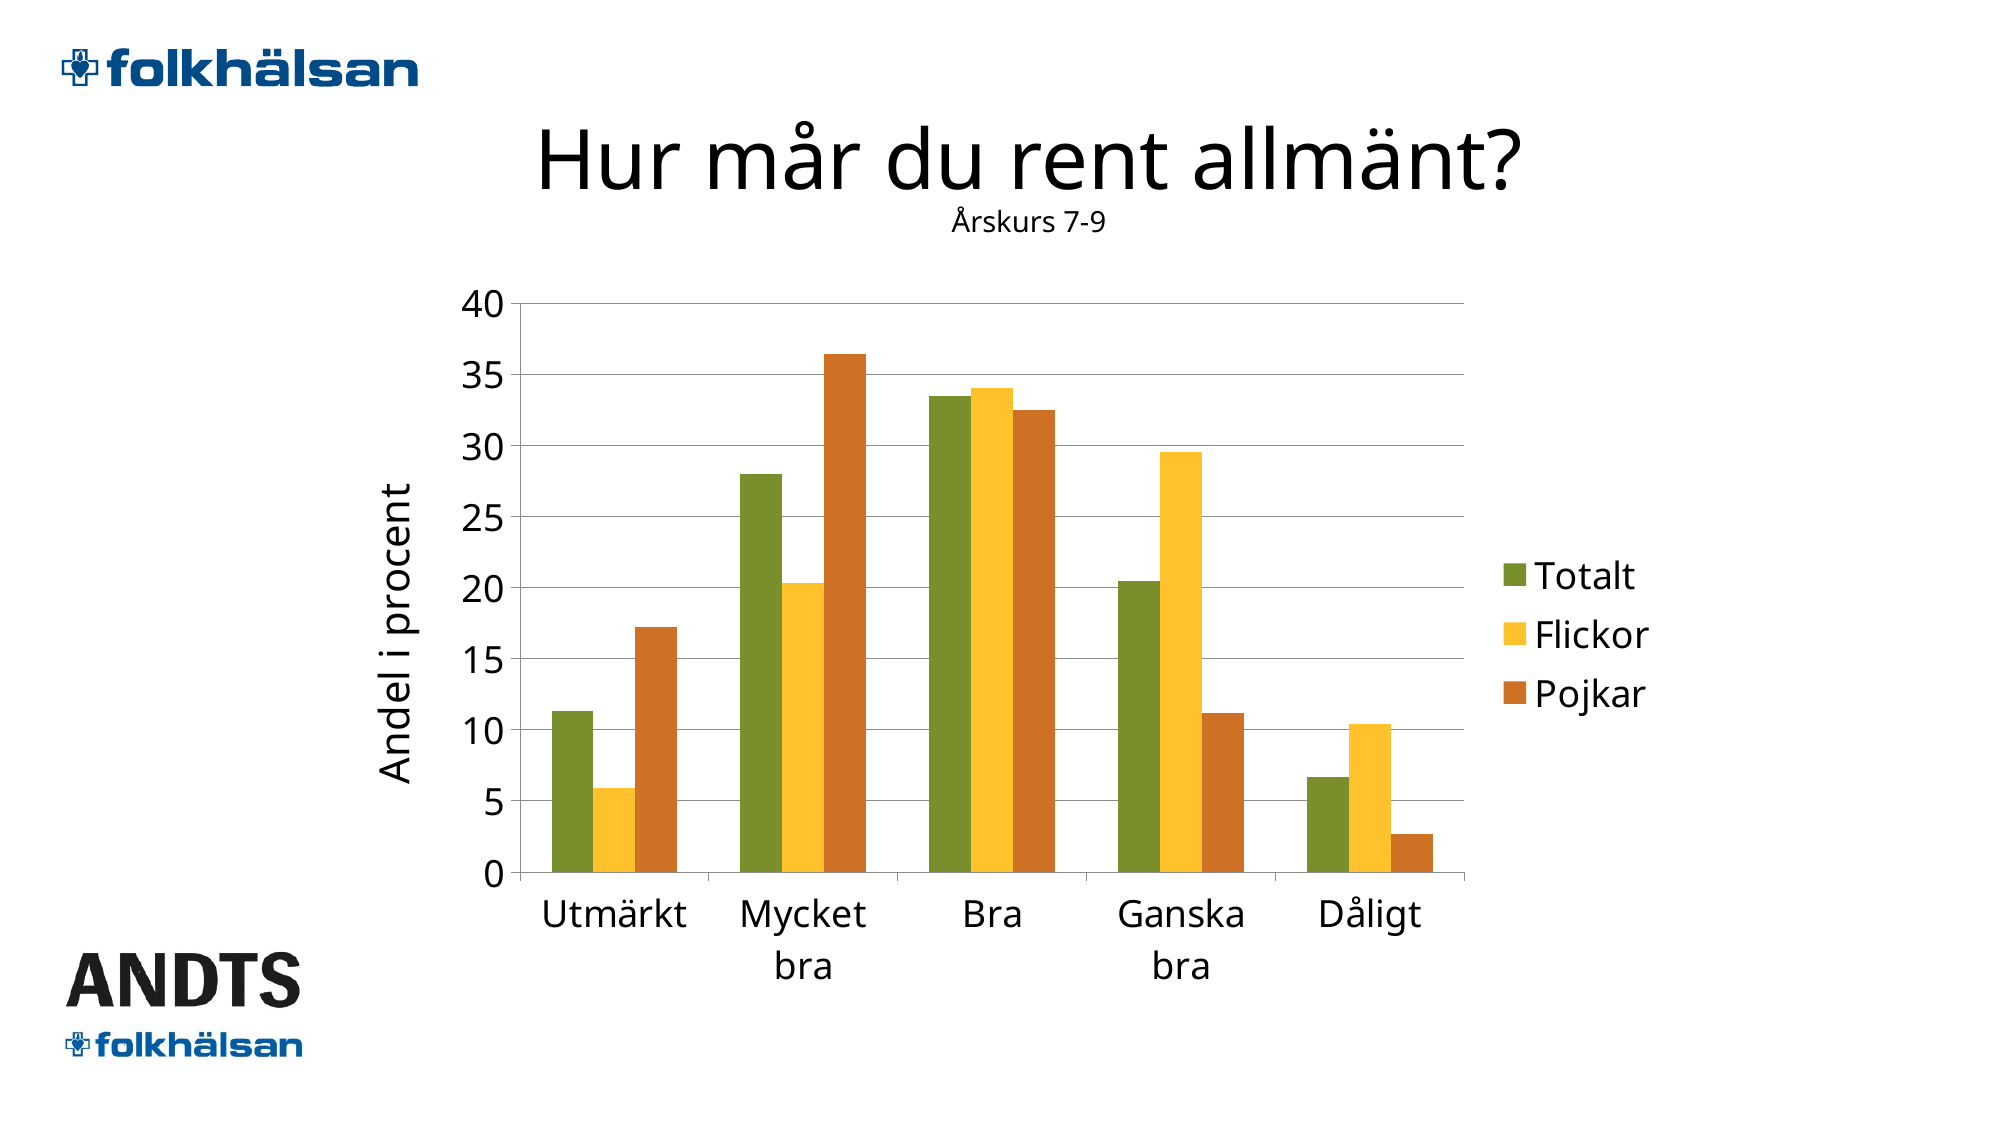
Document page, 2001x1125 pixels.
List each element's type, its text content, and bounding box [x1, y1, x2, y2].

title Hur mår du rent allmänt? Årskurs 7-9 [195, 50, 1863, 239]
chart [324, 262, 1675, 1005]
picture [61, 48, 418, 87]
picture [42, 923, 325, 1082]
